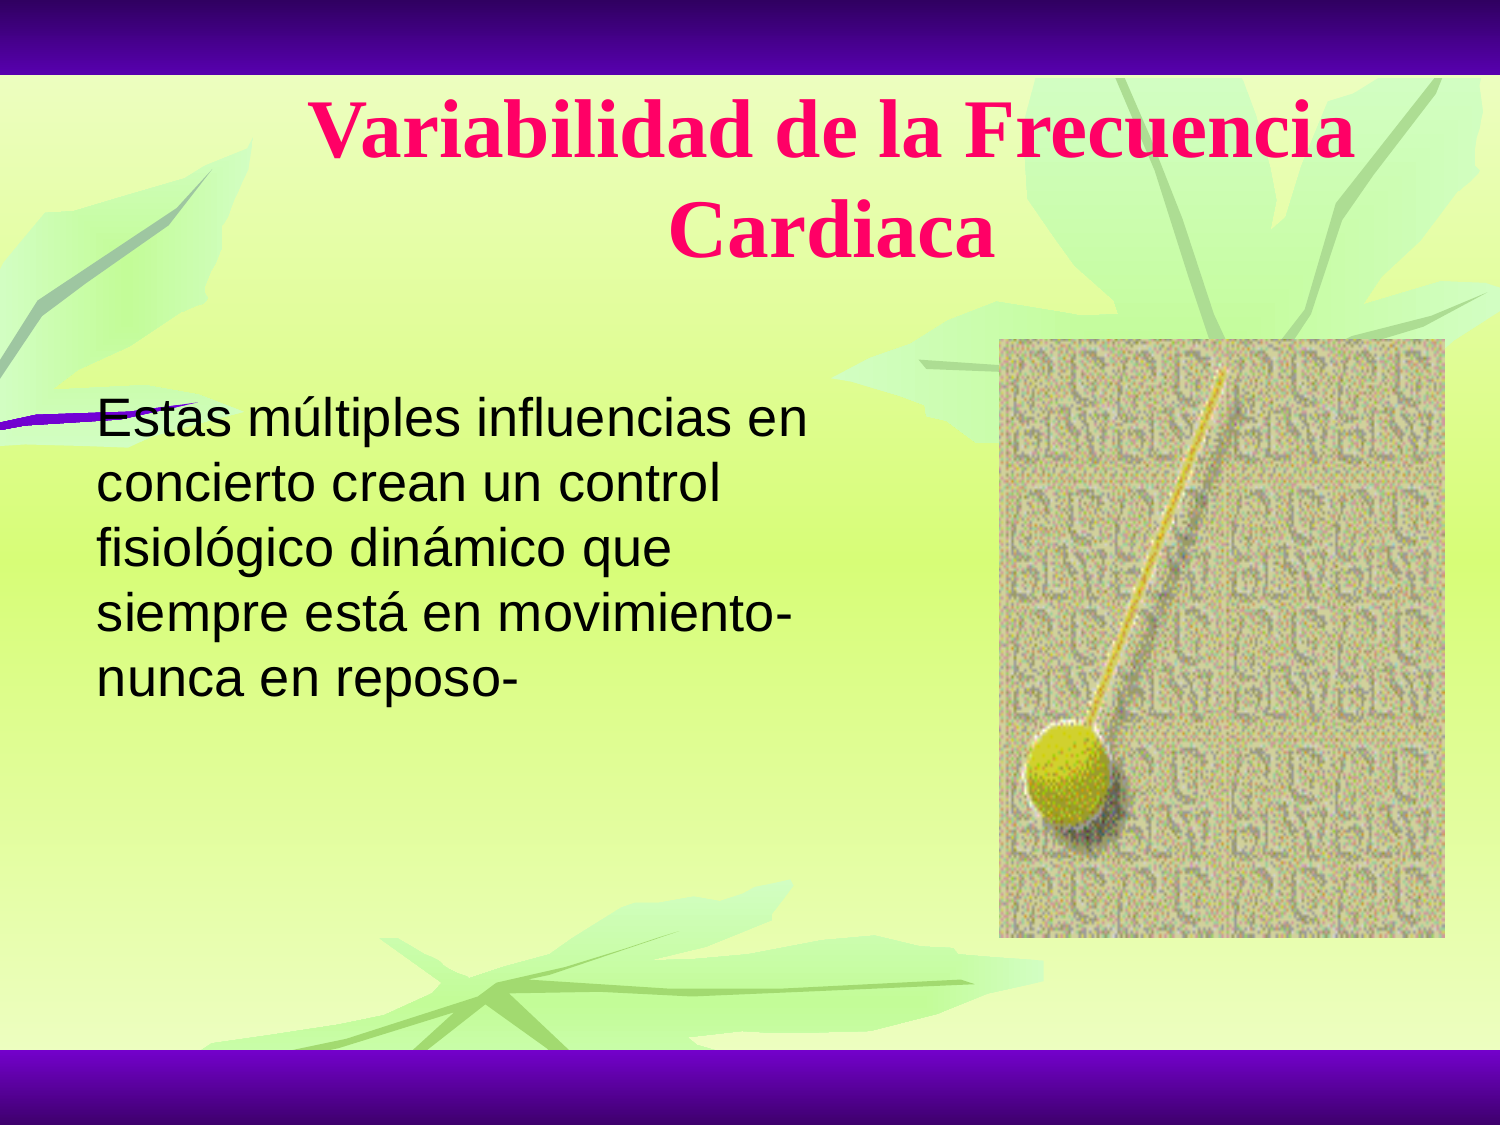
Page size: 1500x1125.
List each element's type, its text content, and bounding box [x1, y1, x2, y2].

subtitle Estas múltiples influencias en concierto crean un control fisiológico dinámico que siempre está en movimiento-nunca en reposo- [82, 375, 861, 877]
title Variabilidad de la Frecuencia Cardiaca [194, 66, 1470, 254]
picture [999, 339, 1445, 938]
